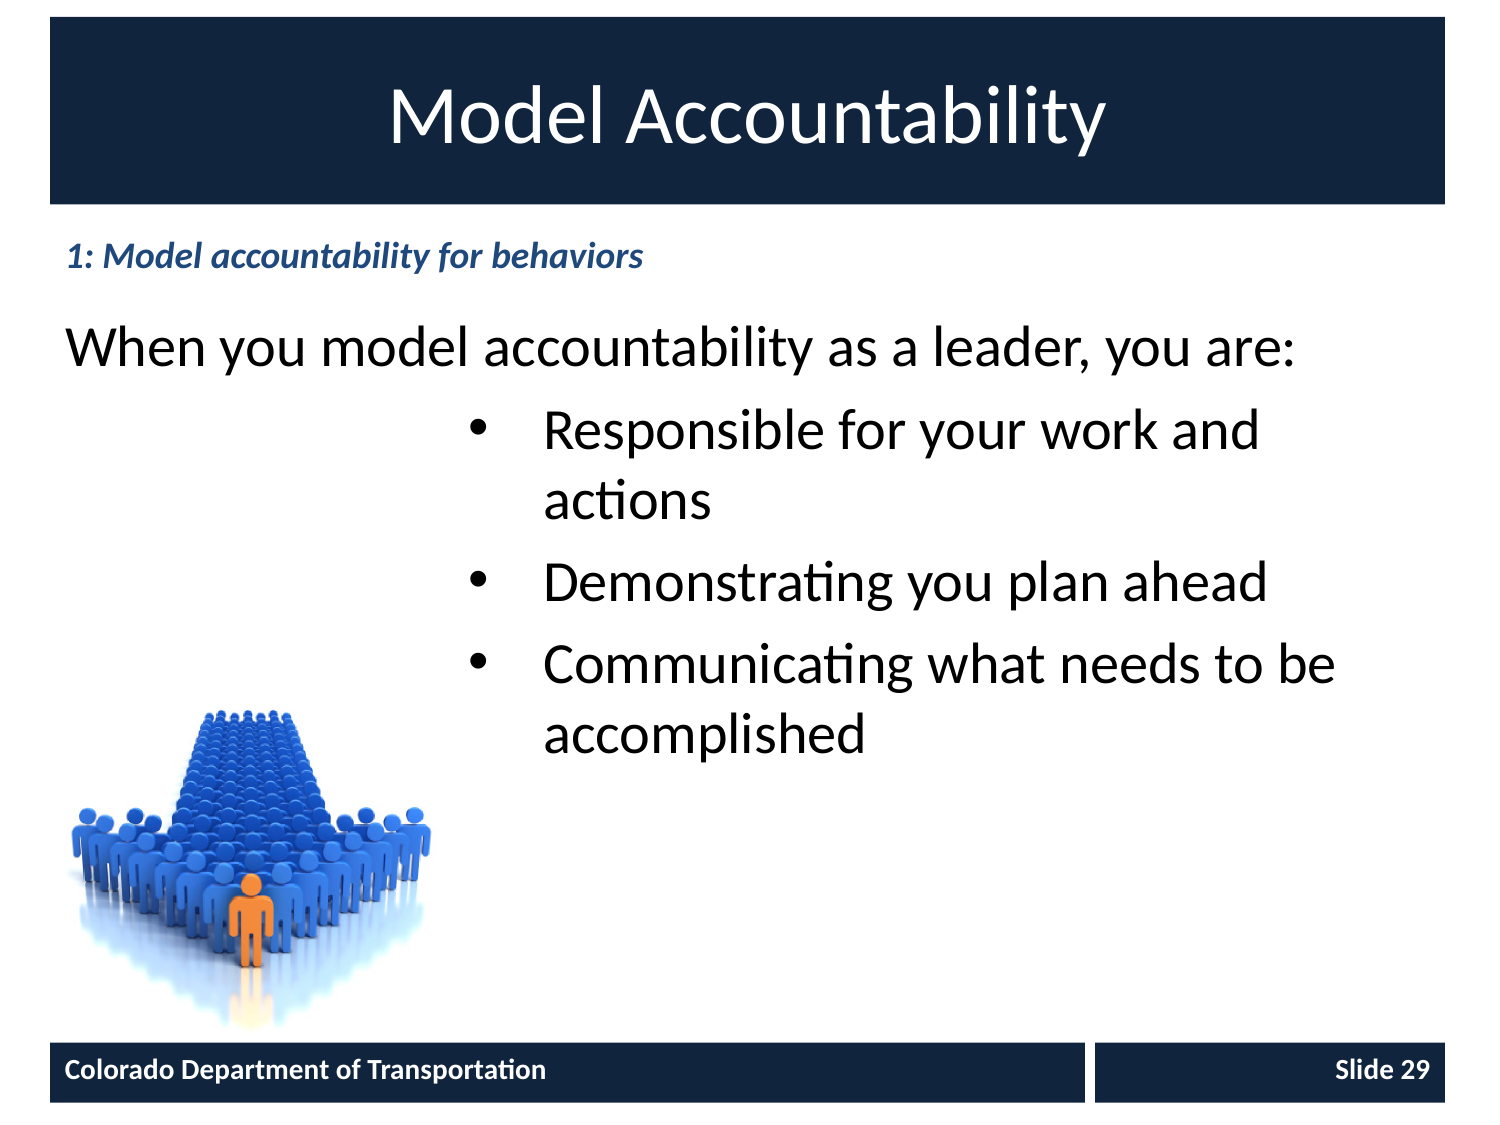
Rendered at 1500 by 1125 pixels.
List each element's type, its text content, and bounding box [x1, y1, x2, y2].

text_box When you model accountability as a leader, you are: [50, 300, 452, 1035]
footer Colorado Department of Transportation [50, 1042, 1085, 1103]
text_box 1: Model accountability for behaviors [49, 223, 1445, 284]
slide_number Slide 29 [1095, 1042, 1445, 1103]
list Responsible for your work and actions Demonstrating you plan ahead Communicating what needs to be accomplished [452, 292, 1446, 1036]
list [61, 692, 442, 1035]
title Model Accountability [49, 16, 1446, 205]
